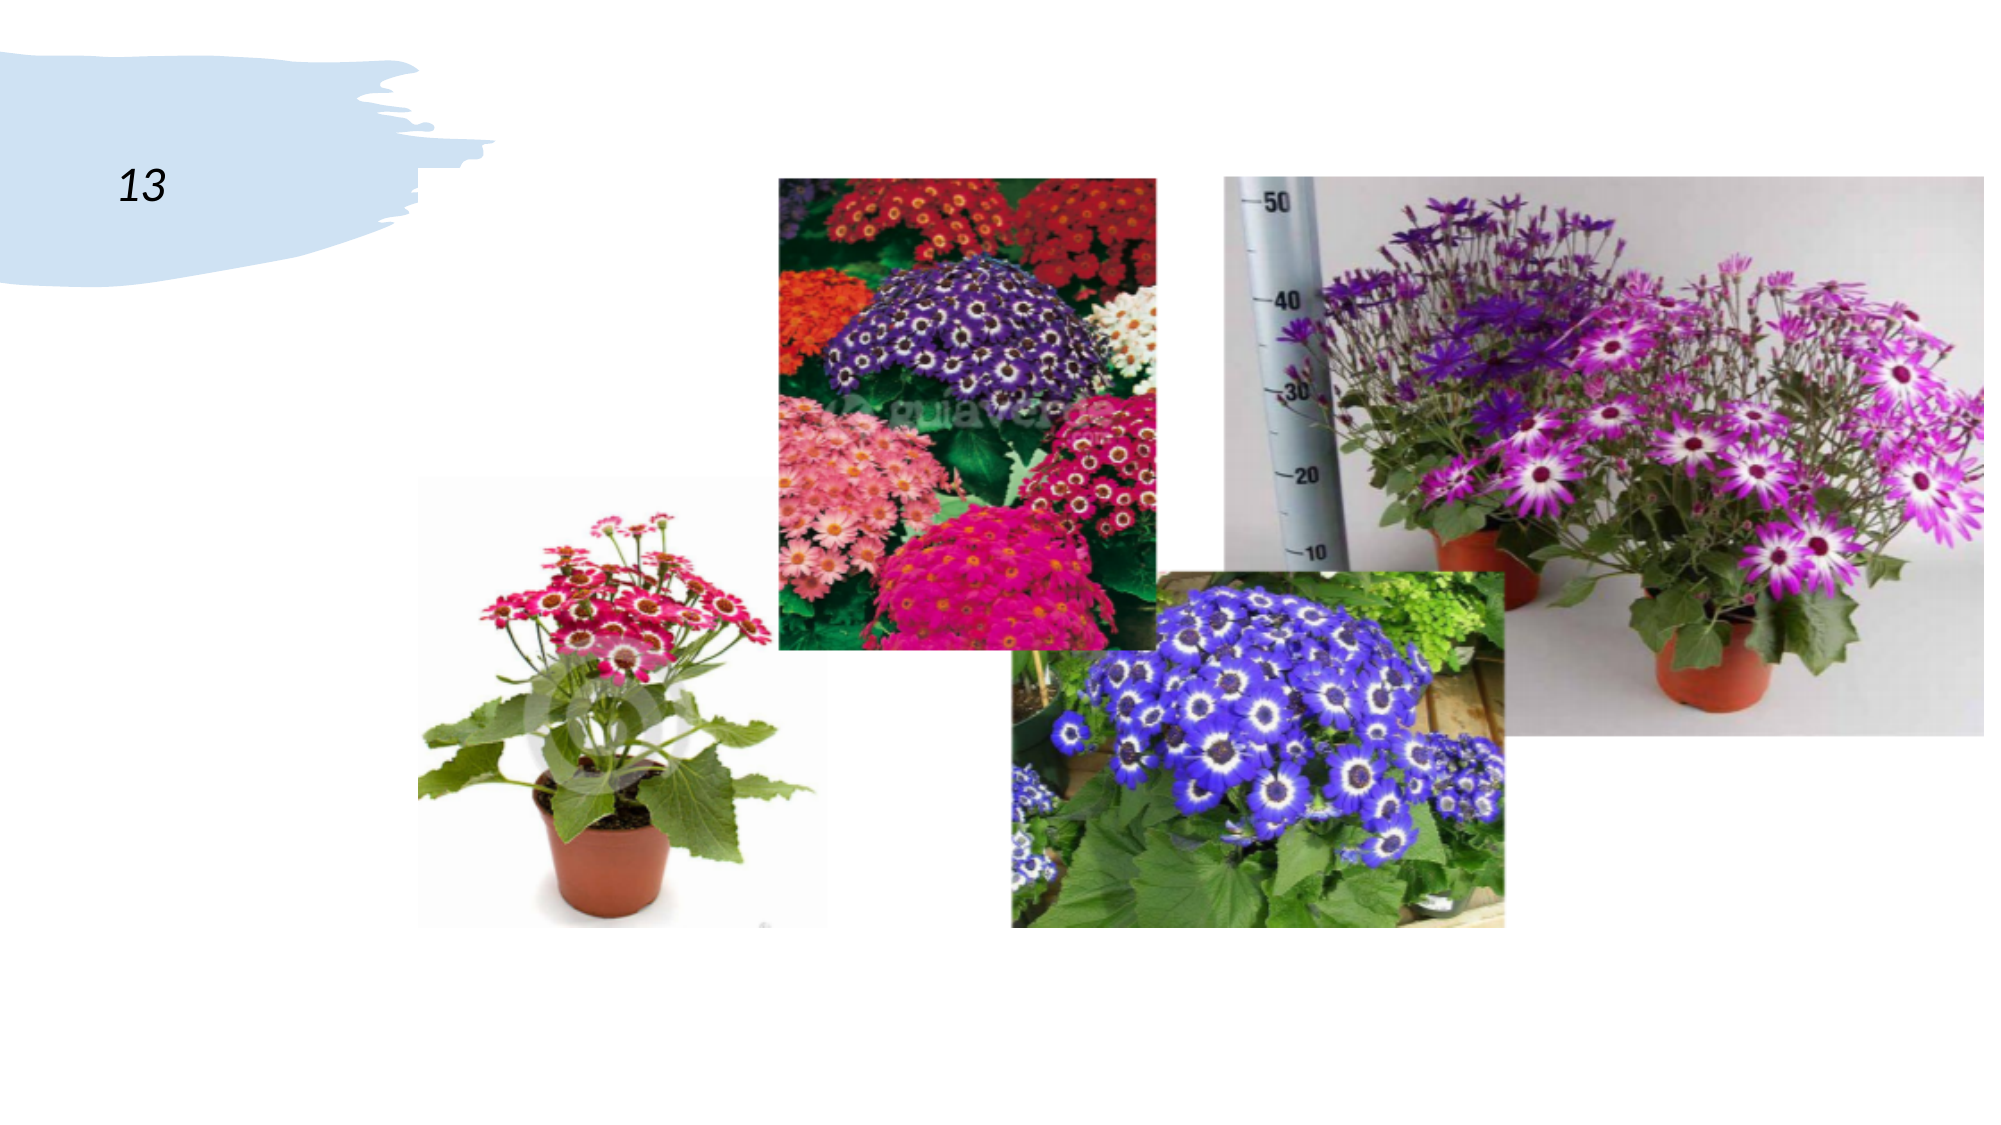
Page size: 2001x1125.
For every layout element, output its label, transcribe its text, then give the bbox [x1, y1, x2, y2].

picture [418, 168, 1984, 929]
title 13 [99, 31, 1825, 249]
